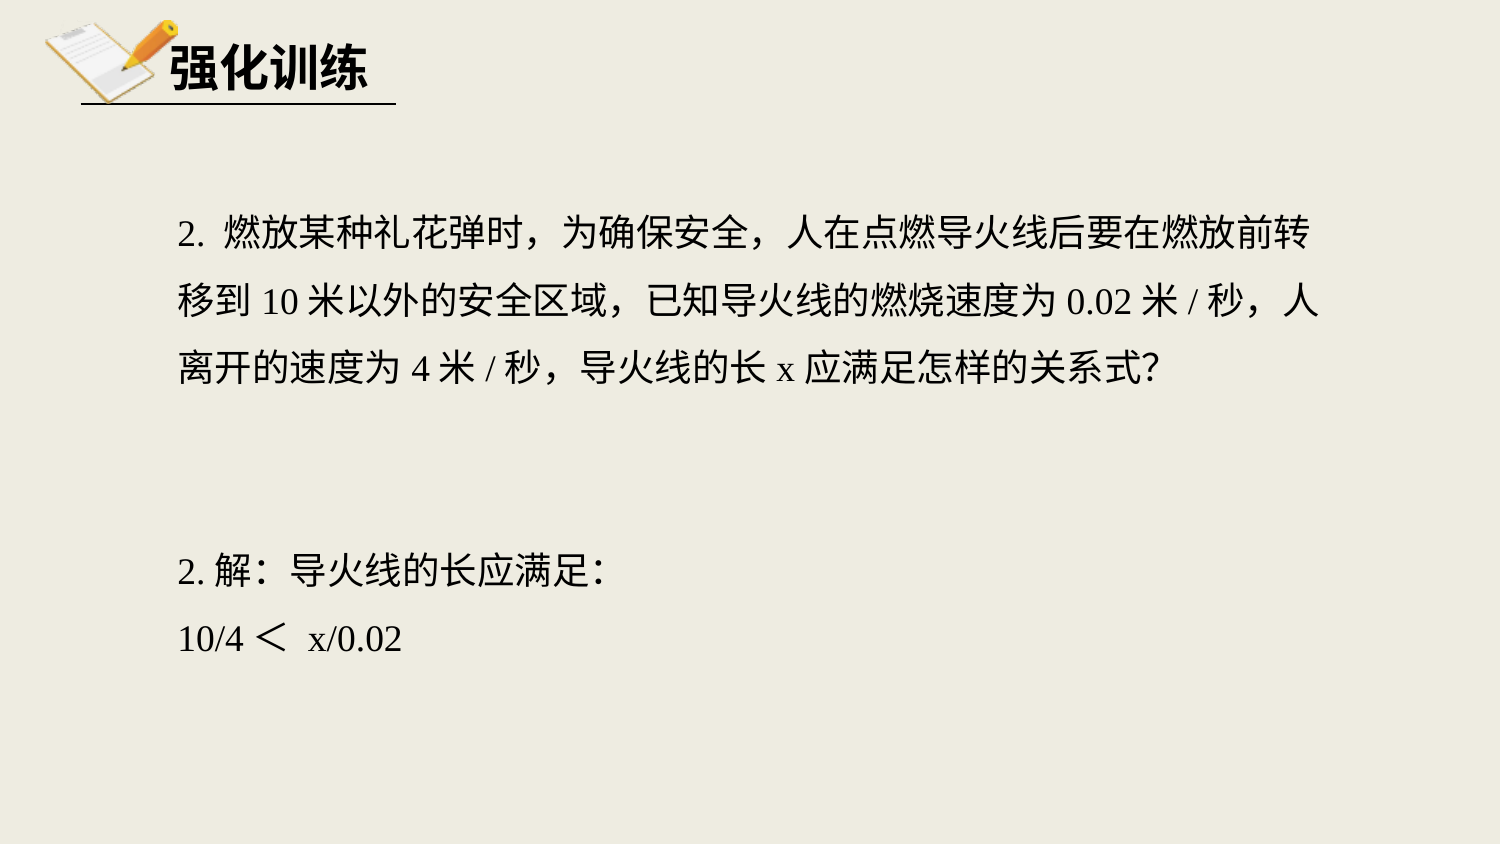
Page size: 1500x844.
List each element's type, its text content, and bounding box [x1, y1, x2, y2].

text_box 2. 燃放某种礼花弹时，为确保安全，人在点燃导火线后要在燃放前转移到10米以外的安全区域，已知导火线的燃烧速度为0.02米/秒，人离开的速度为4米/秒，导火线的长x应满足怎样的关系式？ 2.解：导火线的长应满足： 10/4＜ x/0.02 [162, 179, 1338, 667]
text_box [44, 19, 396, 105]
